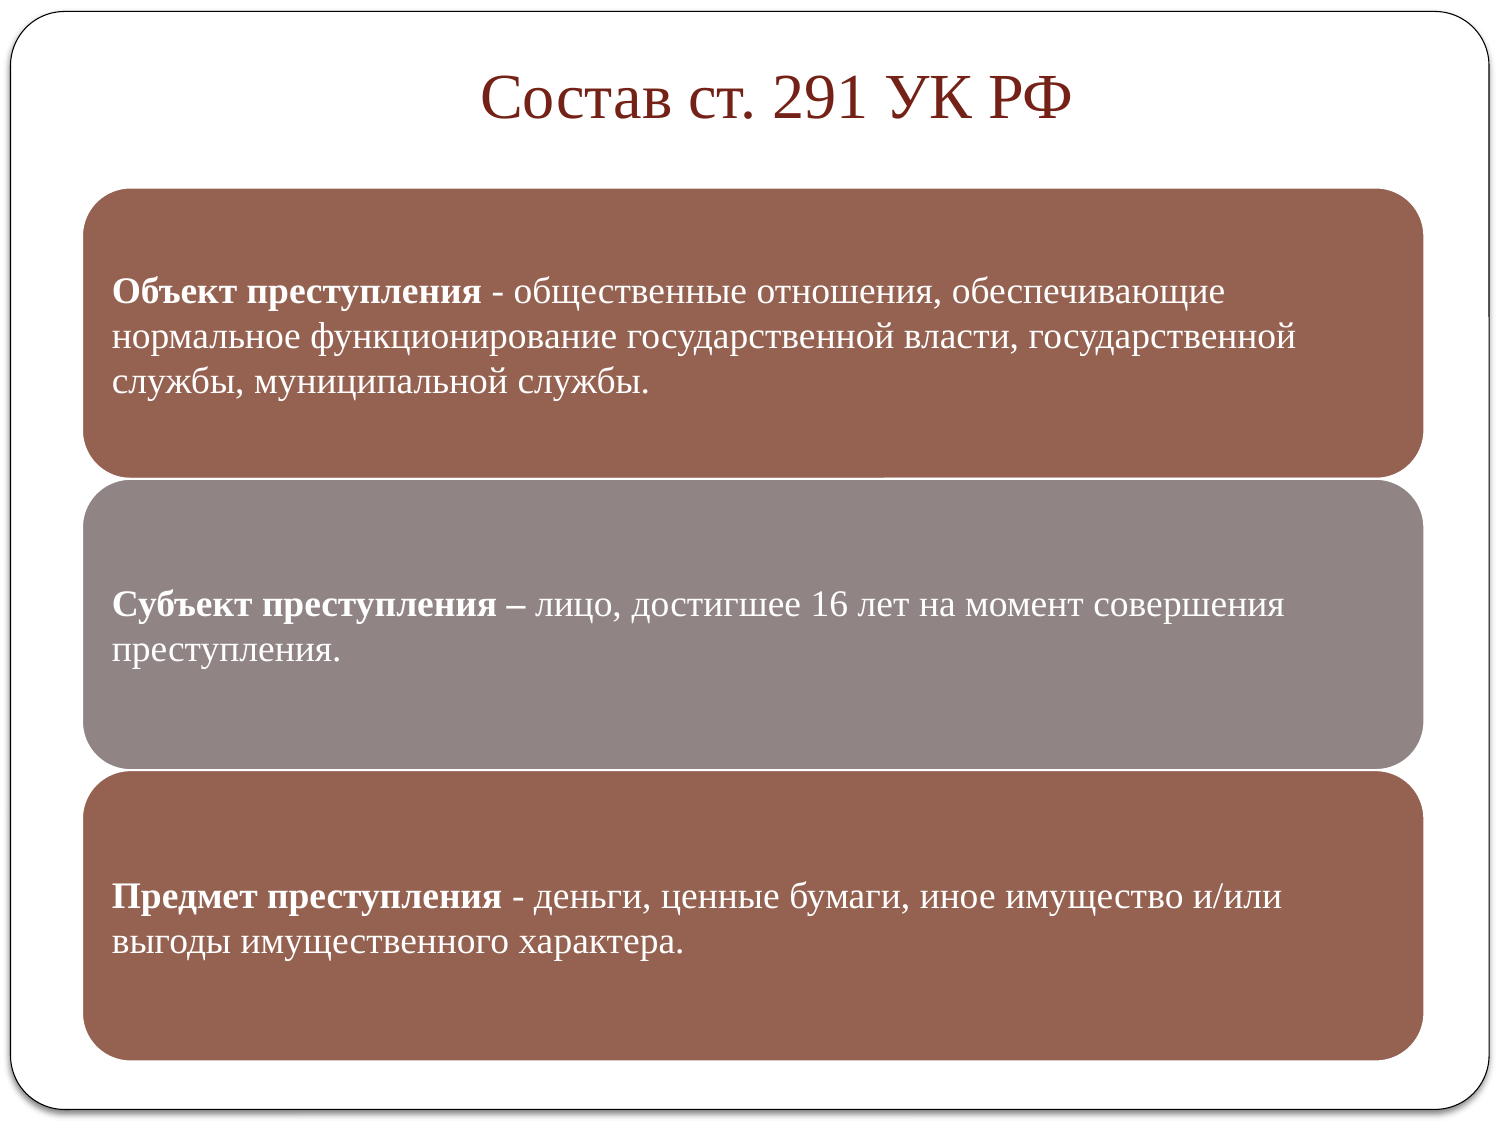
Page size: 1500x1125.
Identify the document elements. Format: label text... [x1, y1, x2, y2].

title Состав ст. 291 УК РФ [105, 46, 1448, 147]
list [81, 187, 1425, 1062]
